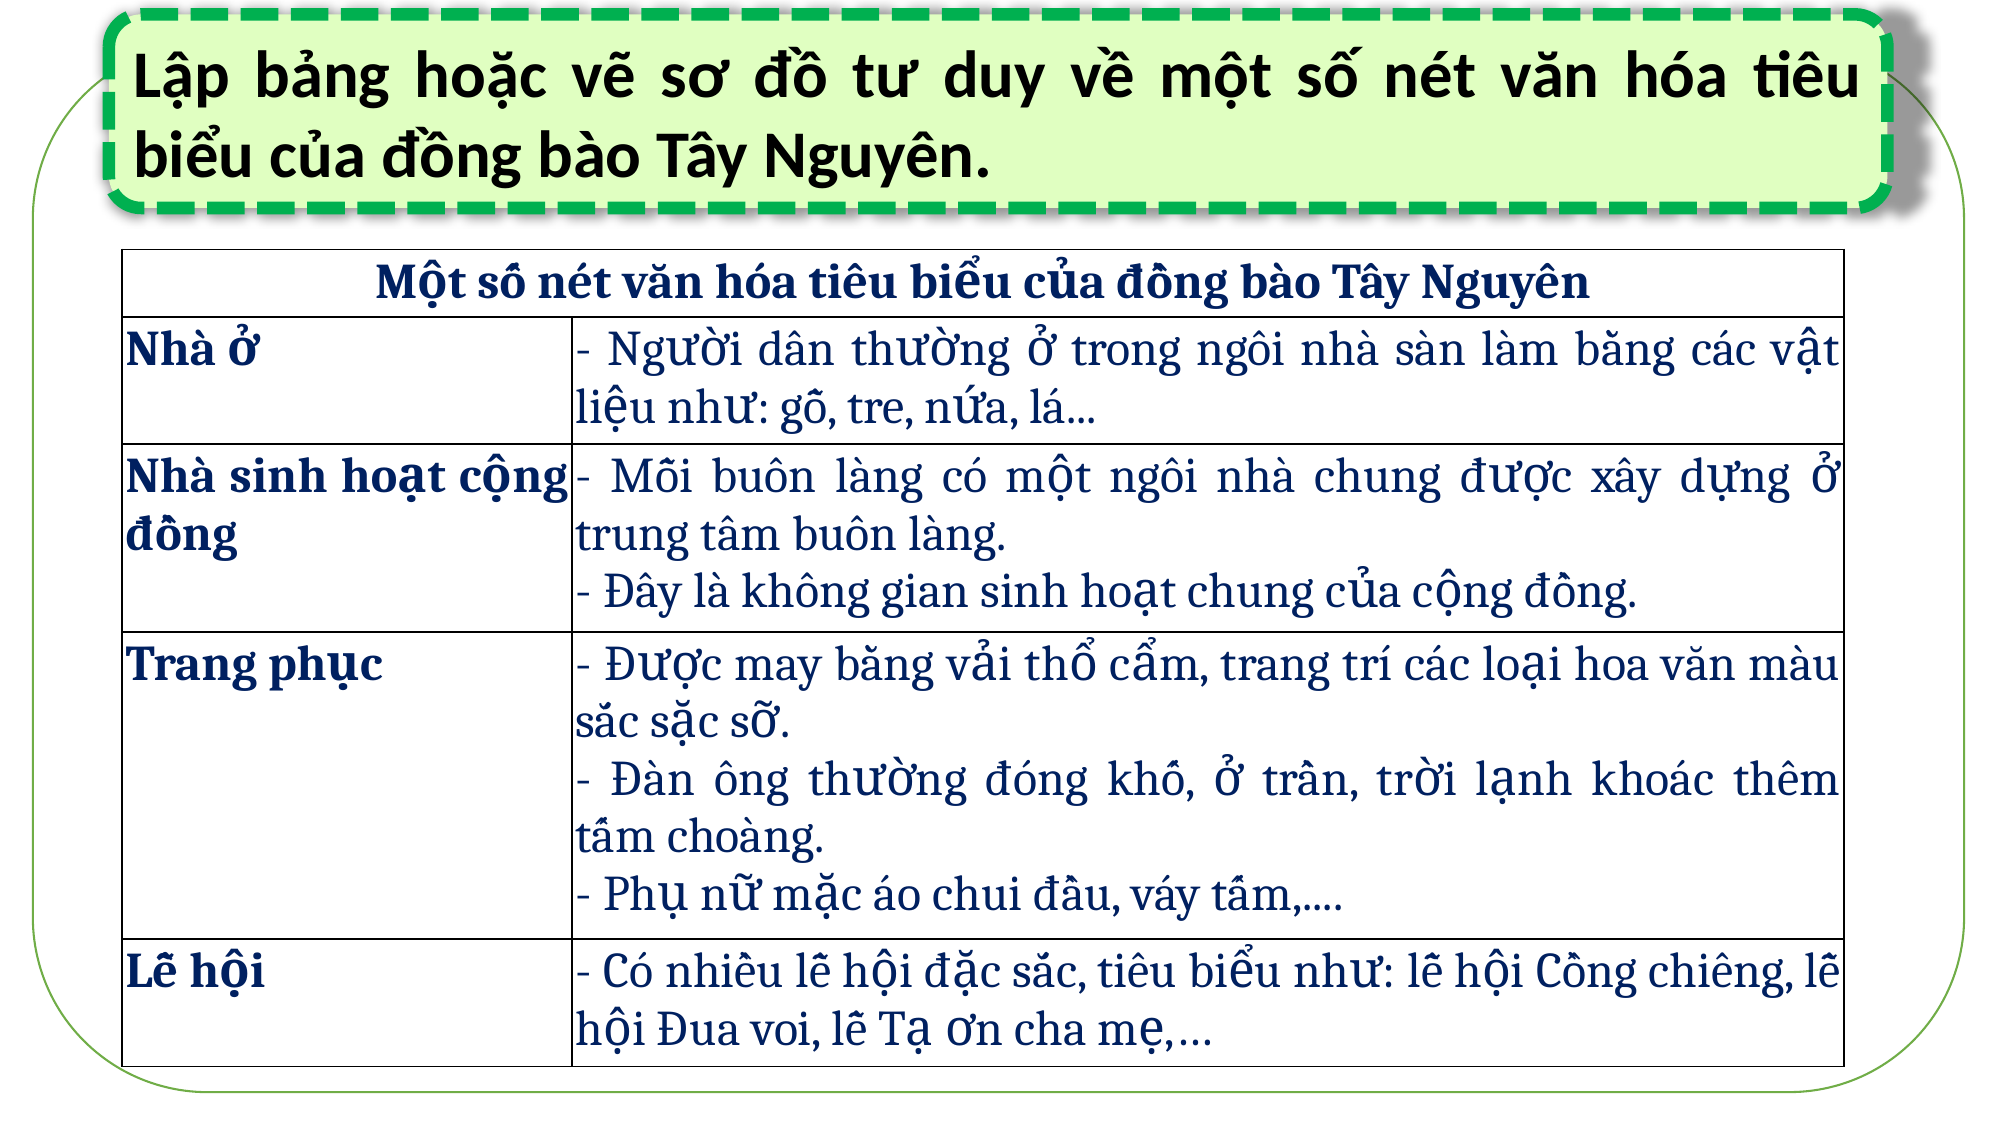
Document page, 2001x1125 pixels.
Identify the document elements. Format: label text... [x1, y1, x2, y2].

text_box [31, 79, 1966, 1094]
table_cell - Được may bằng vải thổ cẩm, trang trí các loại hoa văn màu sắc sặc sỡ. - Đàn ông thường đóng khố, ở trần, trời lạnh khoác thêm tấm choàng. - Phụ nữ mặc áo chui đầu, váy tấm,.... [573, 633, 1843, 938]
table_cell Nhà ở [123, 318, 571, 443]
table_cell - Người dân thường ở trong ngôi nhà sàn làm bằng các vật liệu như: gỗ, tre, nứa, lá... [573, 318, 1843, 443]
table_cell Trang phục [123, 633, 571, 938]
table_cell Lễ hội [123, 940, 571, 1066]
table_header Một số nét văn hóa tiêu biểu của đồng bào Tây Nguyên [123, 250, 1843, 316]
table_cell Nhà sinh hoạt cộng đồng [123, 445, 571, 631]
table_cell - Có nhiều lễ hội đặc sắc, tiêu biểu như: lễ hội Cồng chiêng, lễ hội Đua voi, lễ Tạ ơn cha mẹ,… [573, 940, 1843, 1066]
text_box Lập bảng hoặc vẽ sơ đồ tư duy về một số nét văn hóa tiêu biểu của đồng bào Tây Nguyên. [108, 14, 1888, 208]
table_cell - Mỗi buôn làng có một ngôi nhà chung được xây dựng ở trung tâm buôn làng. - Đây là không gian sinh hoạt chung của cộng đồng. [573, 445, 1843, 631]
